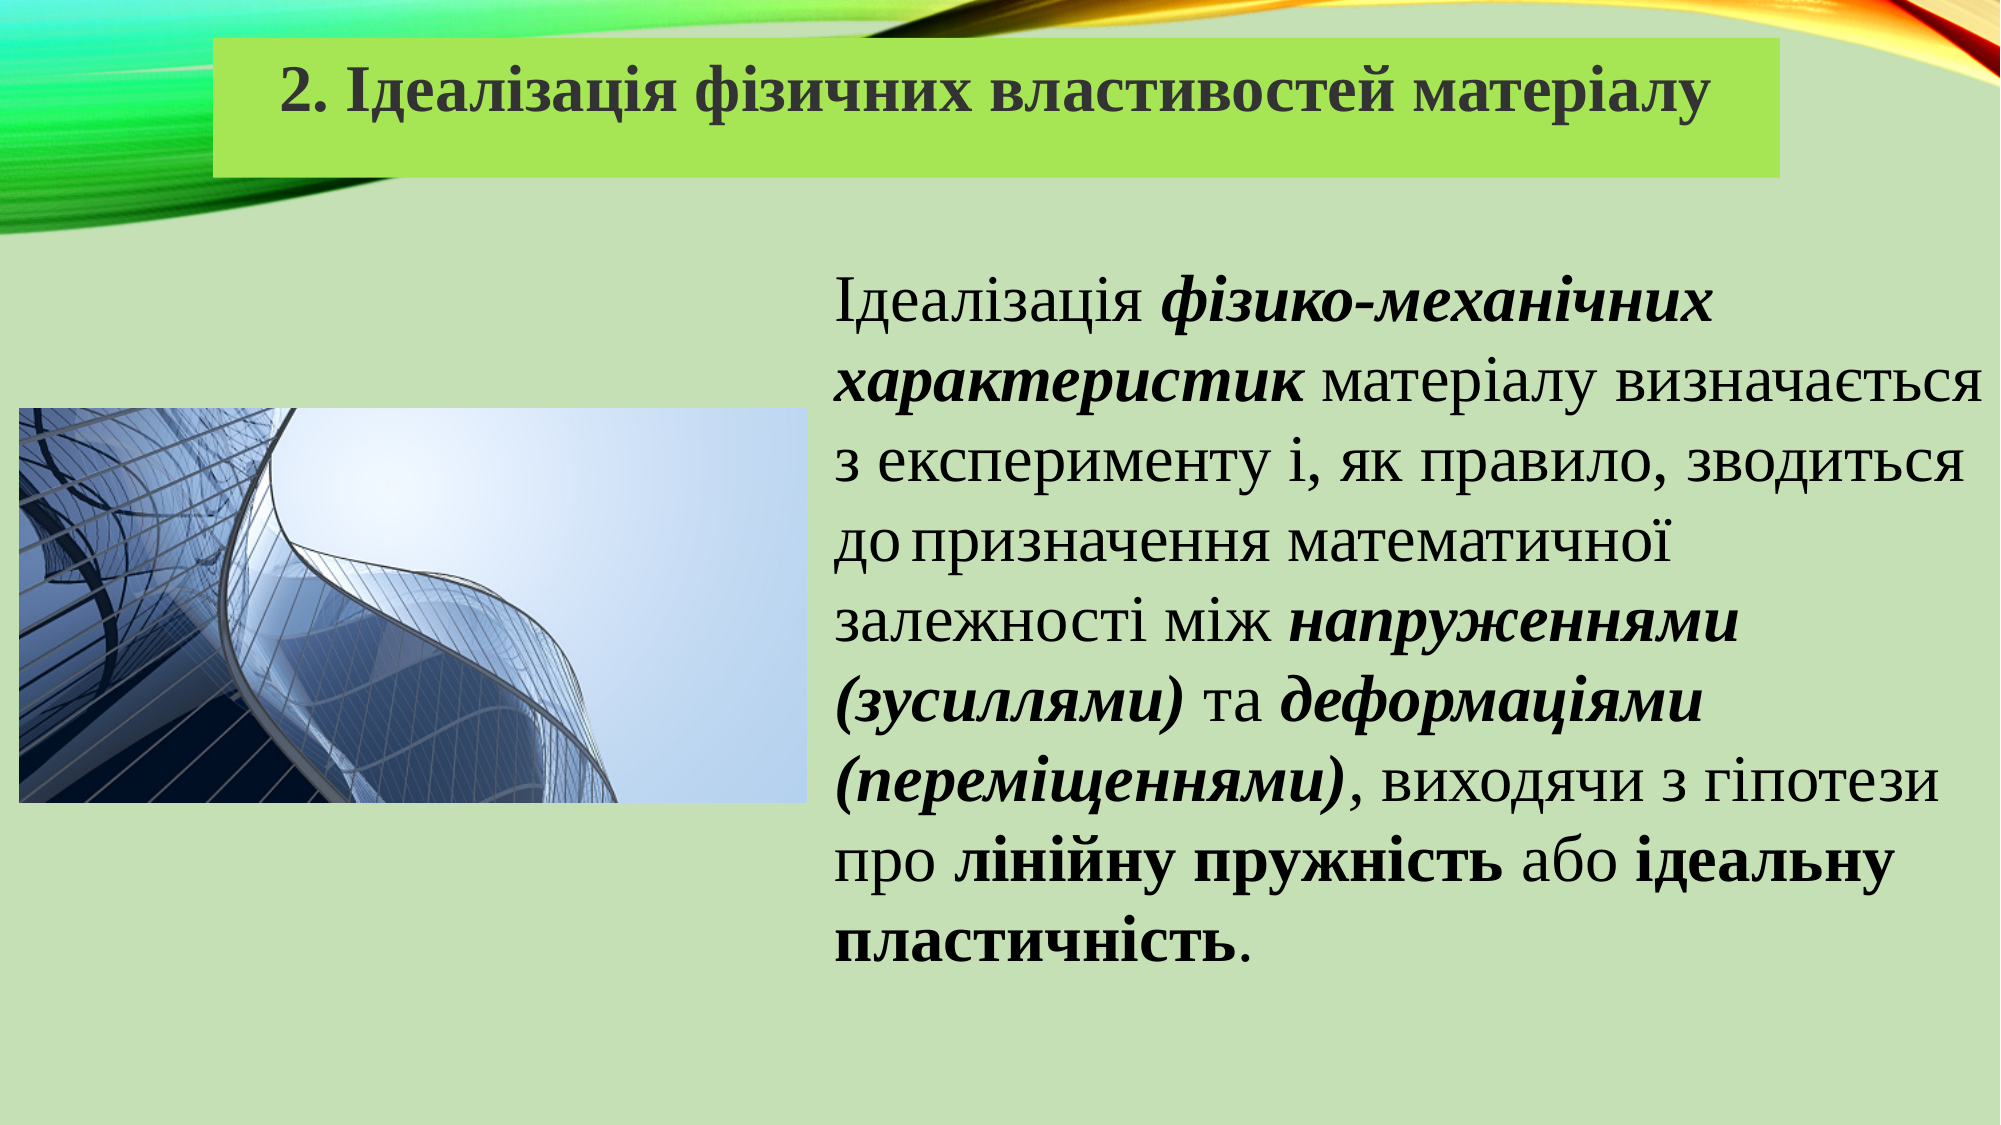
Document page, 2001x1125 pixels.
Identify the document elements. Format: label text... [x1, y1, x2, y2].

text_box Ідеалізація фізико-механічних характеристик матеріалу визначається з експерименту і, як правило, зводиться до призначення математичної залежності між напруженнями (зусиллями) та деформаціями (переміщеннями), виходячи з гіпотези про лінійну пружність або ідеальну пластичність. [819, 247, 2000, 983]
picture [0, 0, 2000, 237]
text_box 2. Ідеалізація фізичних властивостей матеріалу [213, 37, 1780, 178]
picture [19, 408, 807, 803]
